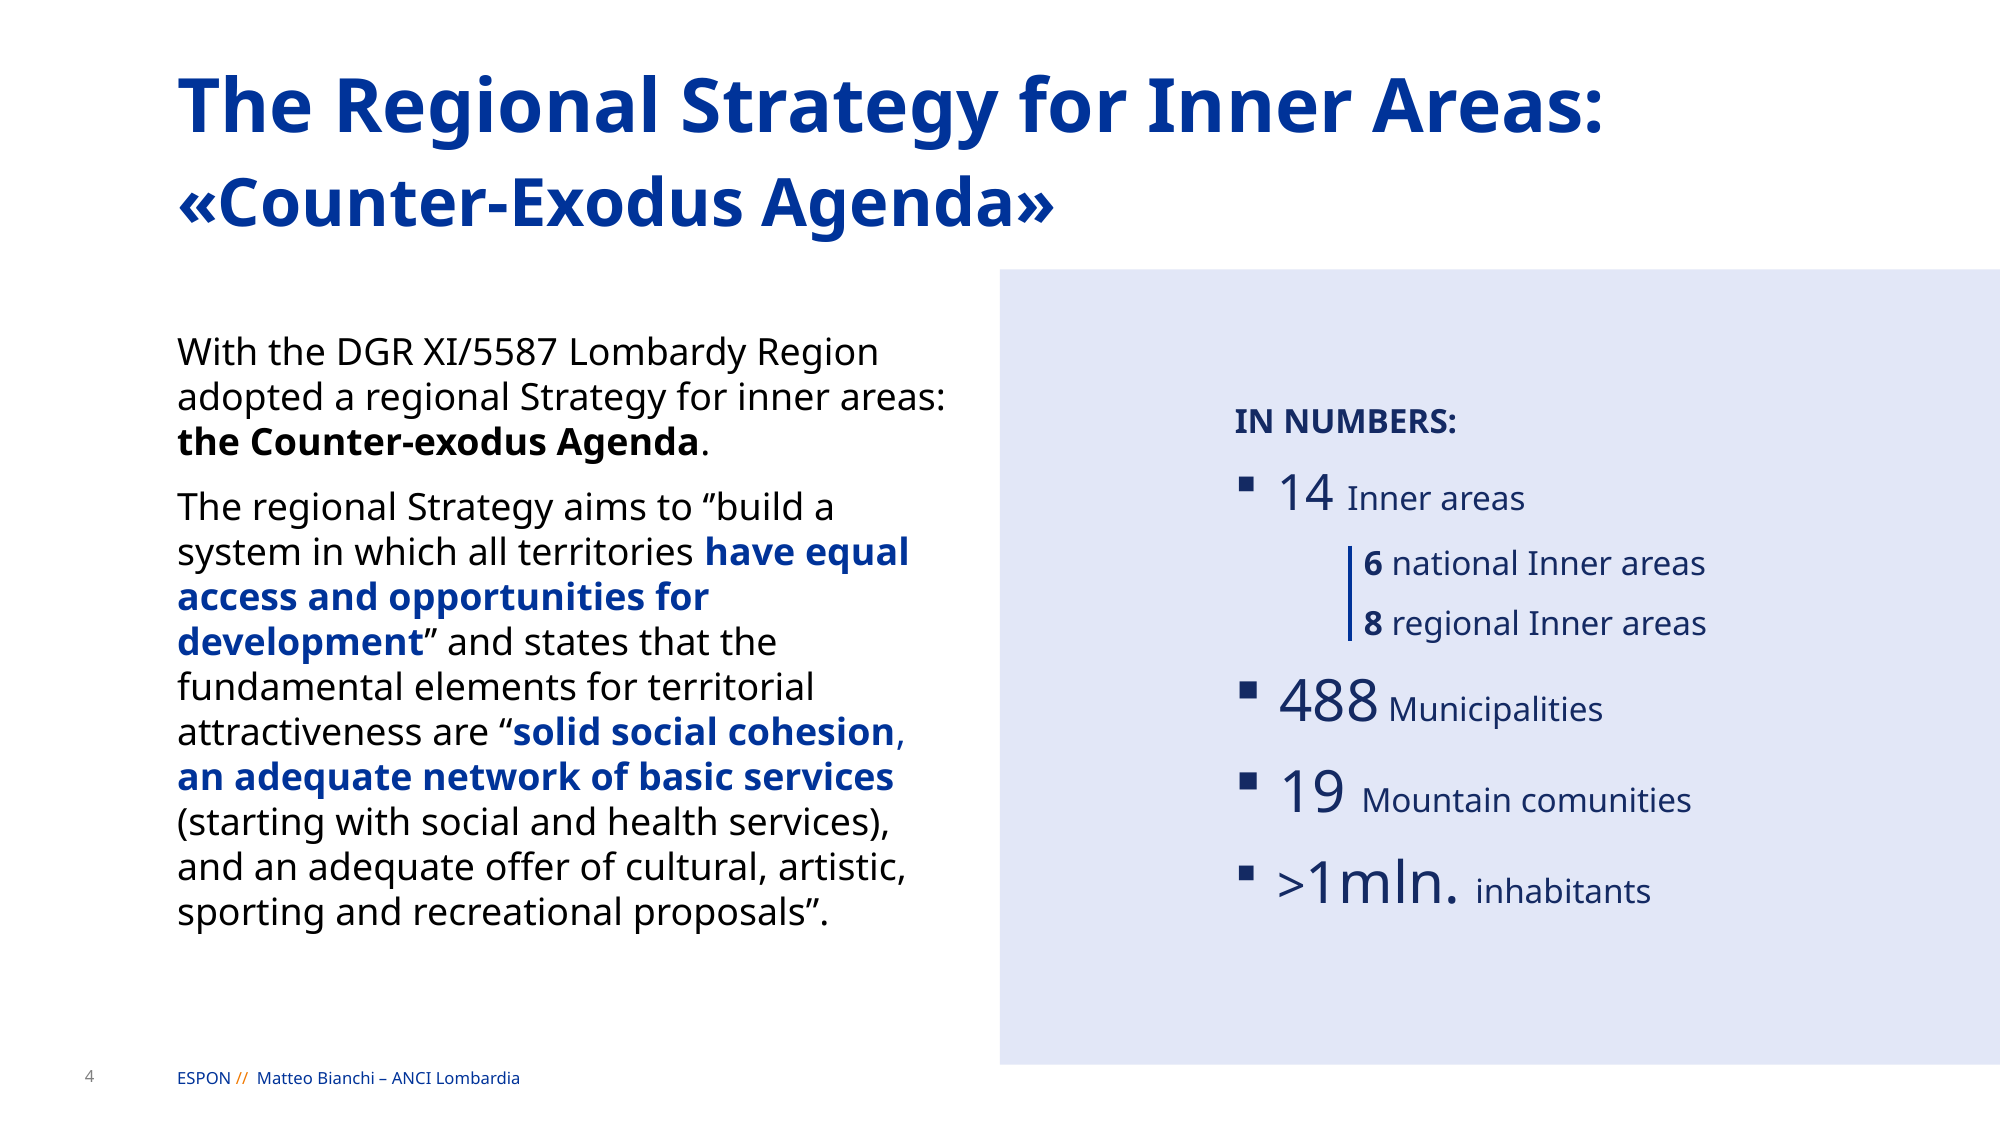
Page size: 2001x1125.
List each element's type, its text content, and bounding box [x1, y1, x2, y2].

list With the DGR XI/5587 Lombardy Region adopted a regional Strategy for inner areas: the Counter-exodus Agenda. The regional Strategy aims to ‘’build a system in which all territories have equal access and opportunities for development’’ and states that the fundamental elements for territorial attractiveness are “solid social cohesion, an adequate network of basic services (starting with social and health services), and an adequate offer of cultural, artistic, sporting and recreational proposals”. [177, 327, 952, 1007]
list IN NUMBERS: 14 Inner areas 6 national Inner areas 8 regional Inner areas 488 Municipalities 19 Mountain comunities >1mln. inhabitants [1193, 358, 2000, 1038]
text_box Matteo Bianchi – ANCI Lombardia [256, 1062, 1143, 1093]
slide_number 4 [17, 1062, 95, 1093]
title The Regional Strategy for Inner Areas: «Counter-Exodus Agenda» [177, 32, 1772, 240]
text_box [999, 268, 2000, 1066]
